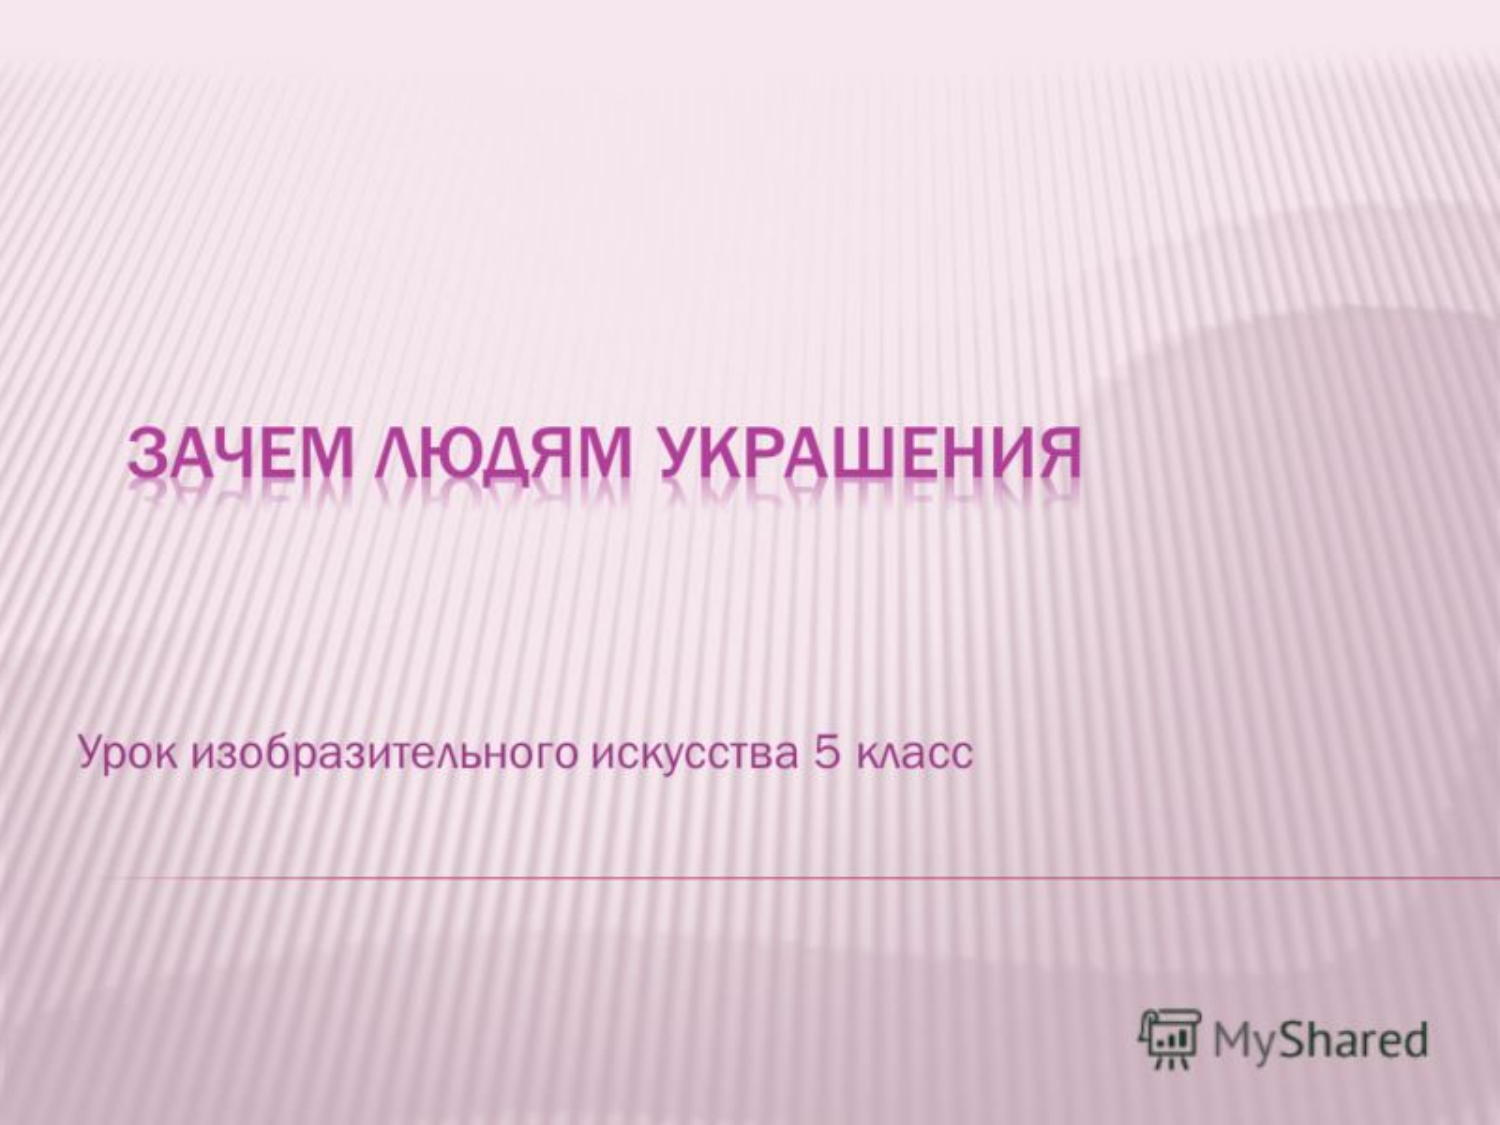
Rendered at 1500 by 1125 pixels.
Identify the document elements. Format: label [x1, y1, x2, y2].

list [0, 0, 1500, 1125]
